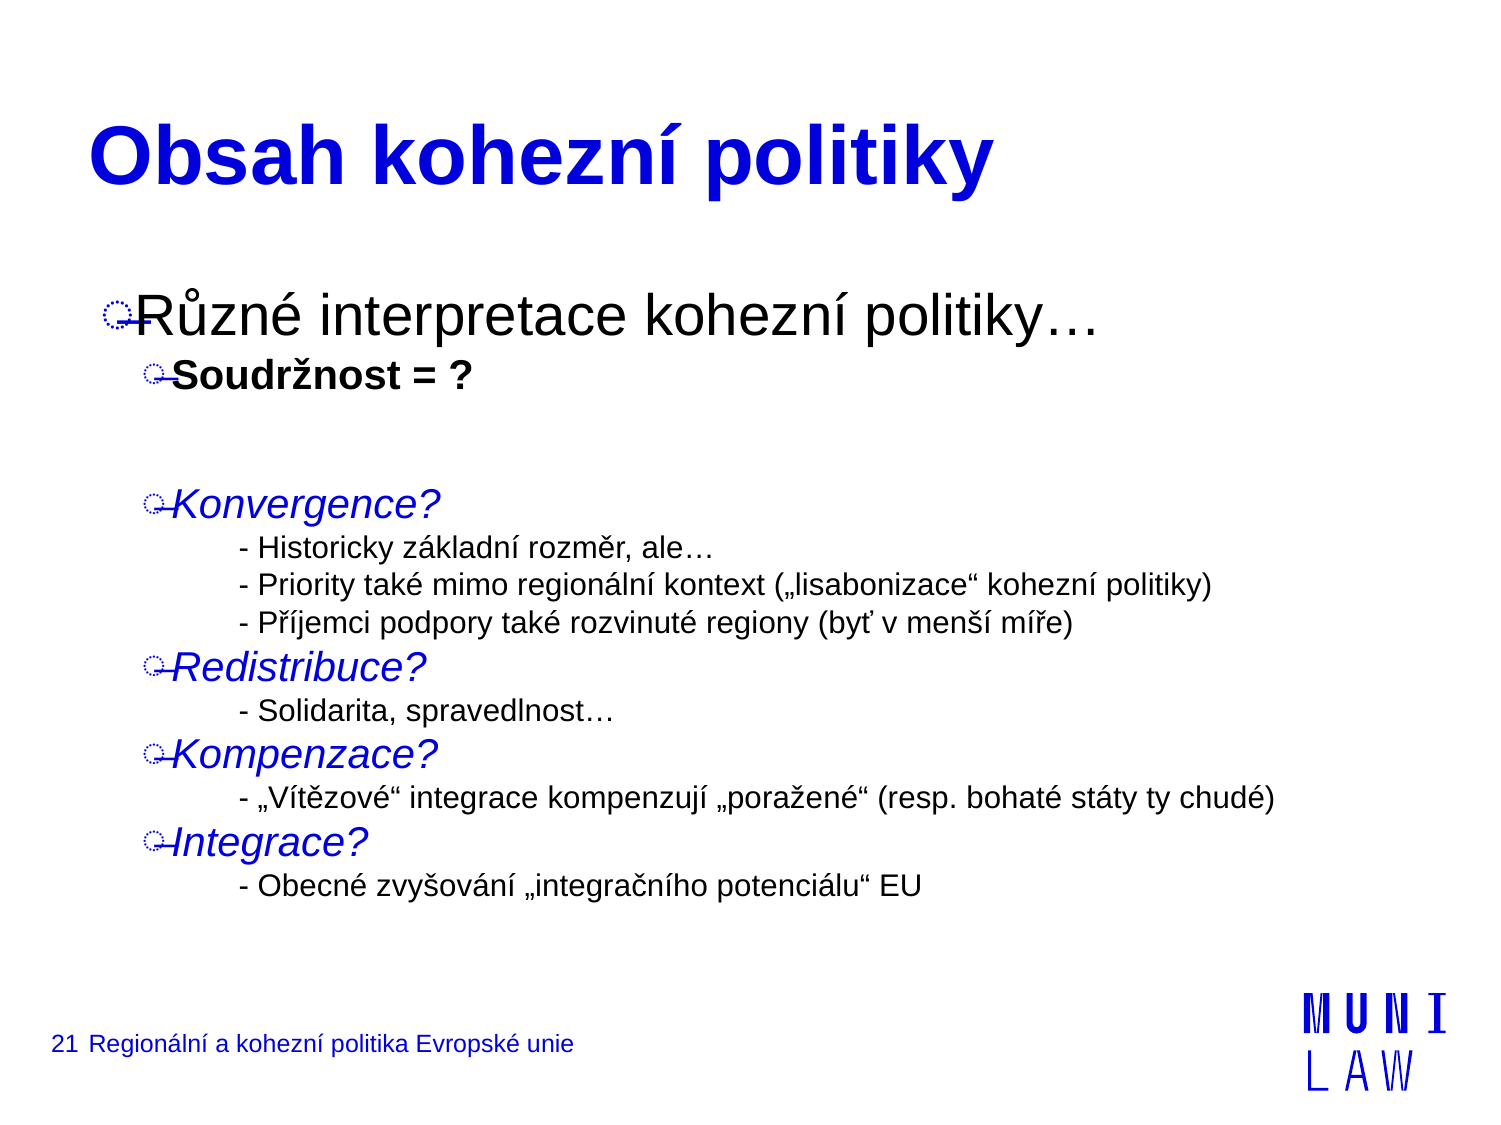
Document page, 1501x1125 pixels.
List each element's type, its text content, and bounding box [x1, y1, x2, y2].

slide_number 21 [50, 1021, 82, 1063]
list Různé interpretace kohezní politiky… Soudržnost = ? Konvergence? - Historicky základní rozměr, ale… - Priority také mimo regionální kontext („lisabonizace“ kohezní politiky) - Příjemci podpory také rozvinuté regiony (byť v menší míře) Redistribuce? - Solidarita, spravedlnost… Kompenzace? - „Vítězové“ integrace kompenzují „poražené“ (resp. bohaté státy ty chudé) Integrace? - Obecné zvyšování „integračního potenciálu“ EU [88, 277, 1412, 957]
title Obsah kohezní politiky [88, 118, 1412, 193]
footer Regionální a kohezní politika Evropské unie [88, 1021, 1064, 1063]
